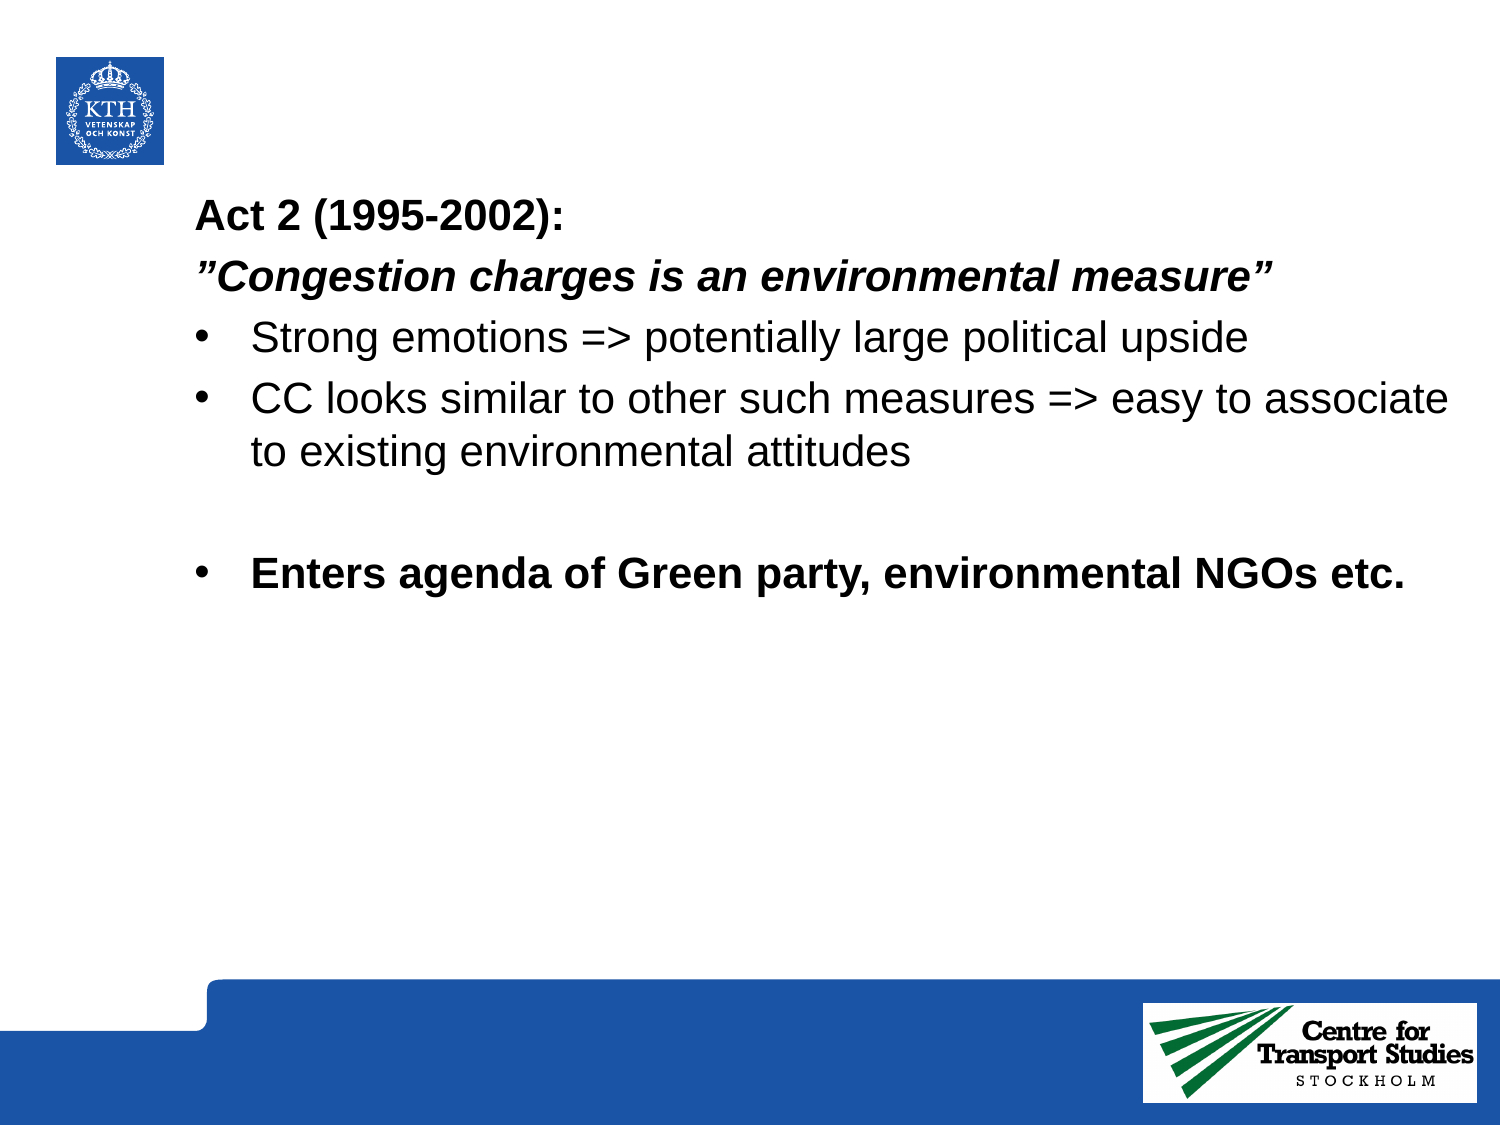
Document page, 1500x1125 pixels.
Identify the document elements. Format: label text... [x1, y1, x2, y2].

picture [1143, 1003, 1477, 1103]
list Act 2 (1995-2002): ”Congestion charges is an environmental measure” Strong emotions => potentially large political upside CC looks similar to other such measures => easy to associate to existing environmental attitudes Enters agenda of Green party, environmental NGOs etc. [194, 186, 1458, 776]
